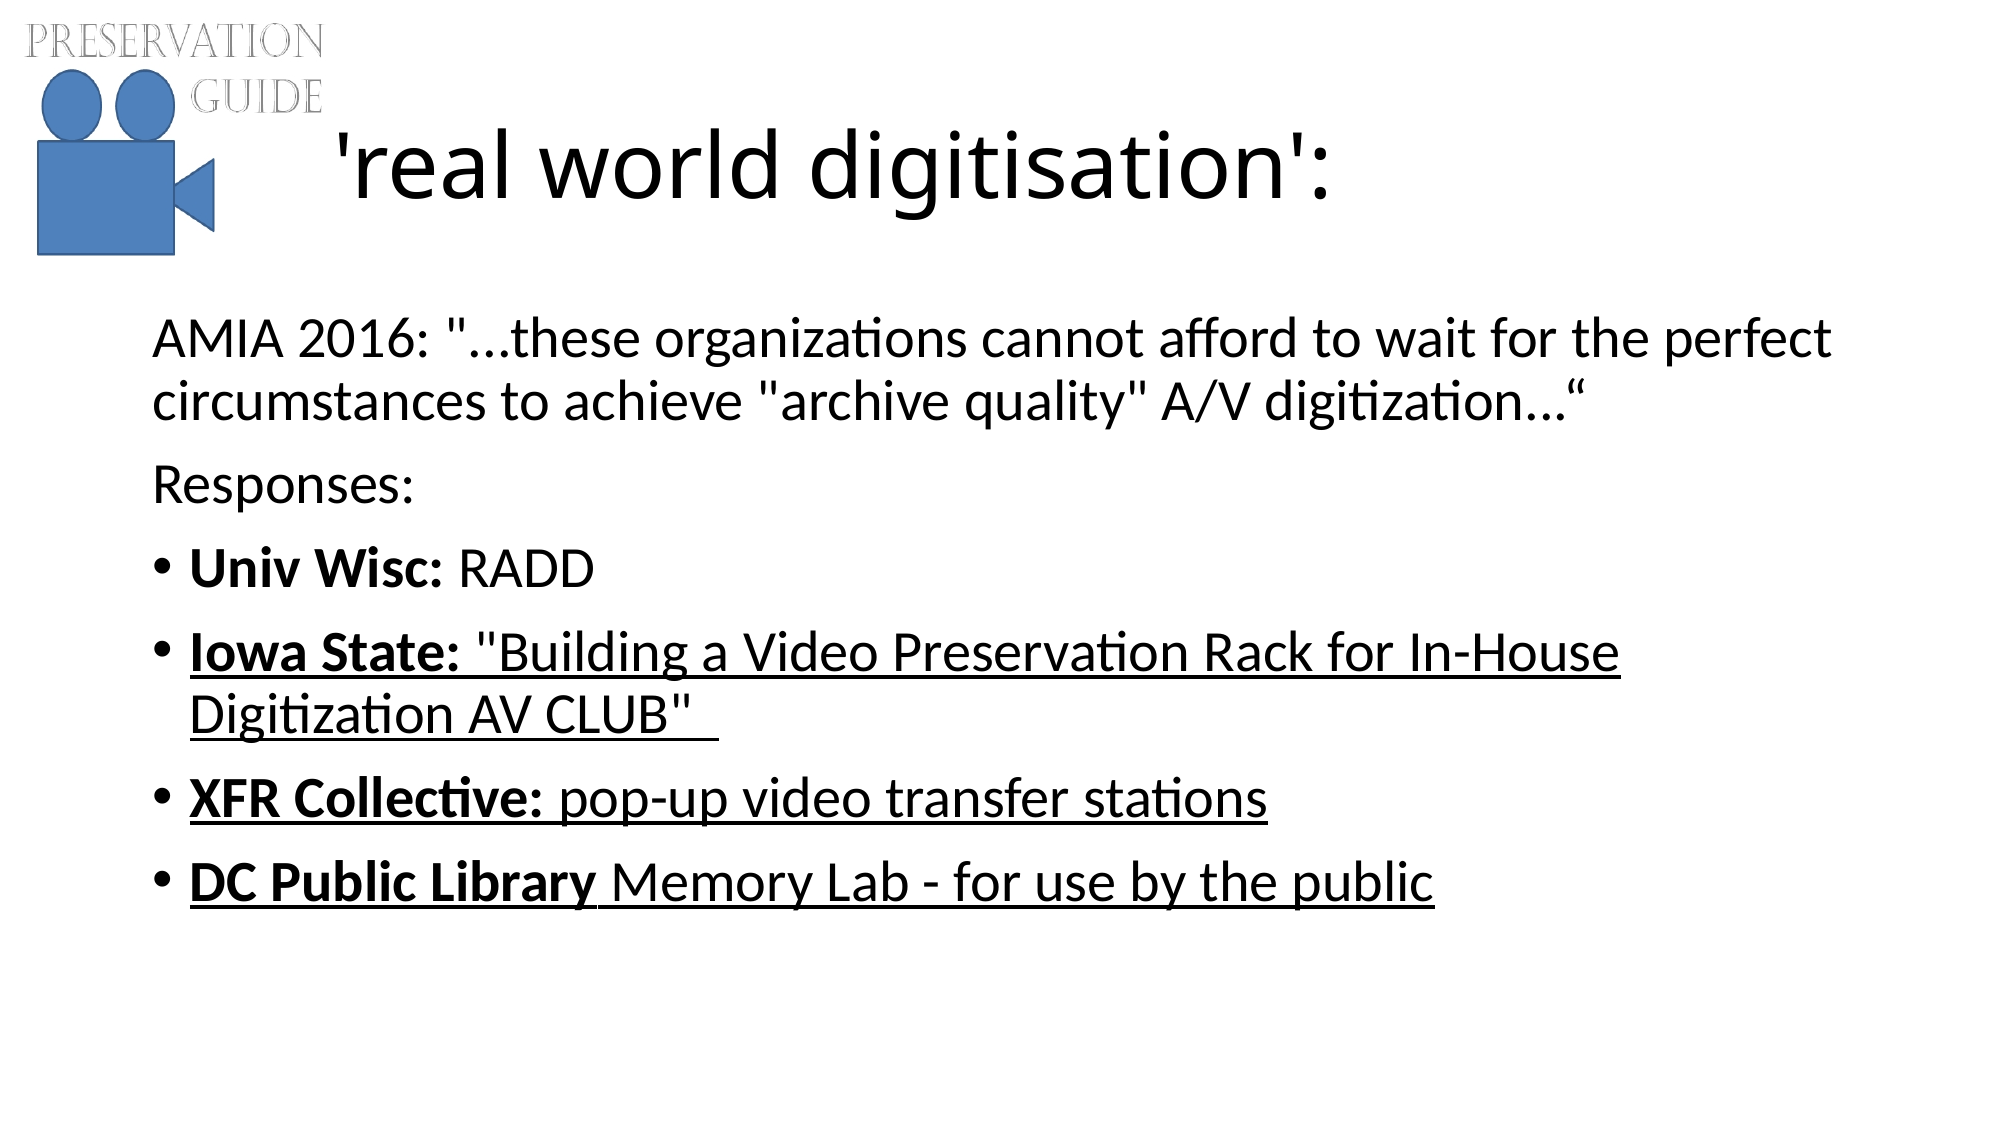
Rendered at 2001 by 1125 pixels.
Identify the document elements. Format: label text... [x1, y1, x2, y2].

picture [0, 0, 349, 256]
list AMIA 2016: "...these organizations cannot afford to wait for the perfect circumstances to achieve "archive quality" A/V digitization...“ Responses: Univ Wisc: RADD Iowa State: "Building a Video Preservation Rack for In-House Digitization AV CLUB" XFR Collective: pop-up video transfer stations DC Public Library Memory Lab - for use by the public [137, 299, 1863, 1014]
title 'real world digitisation': [318, 59, 1863, 278]
